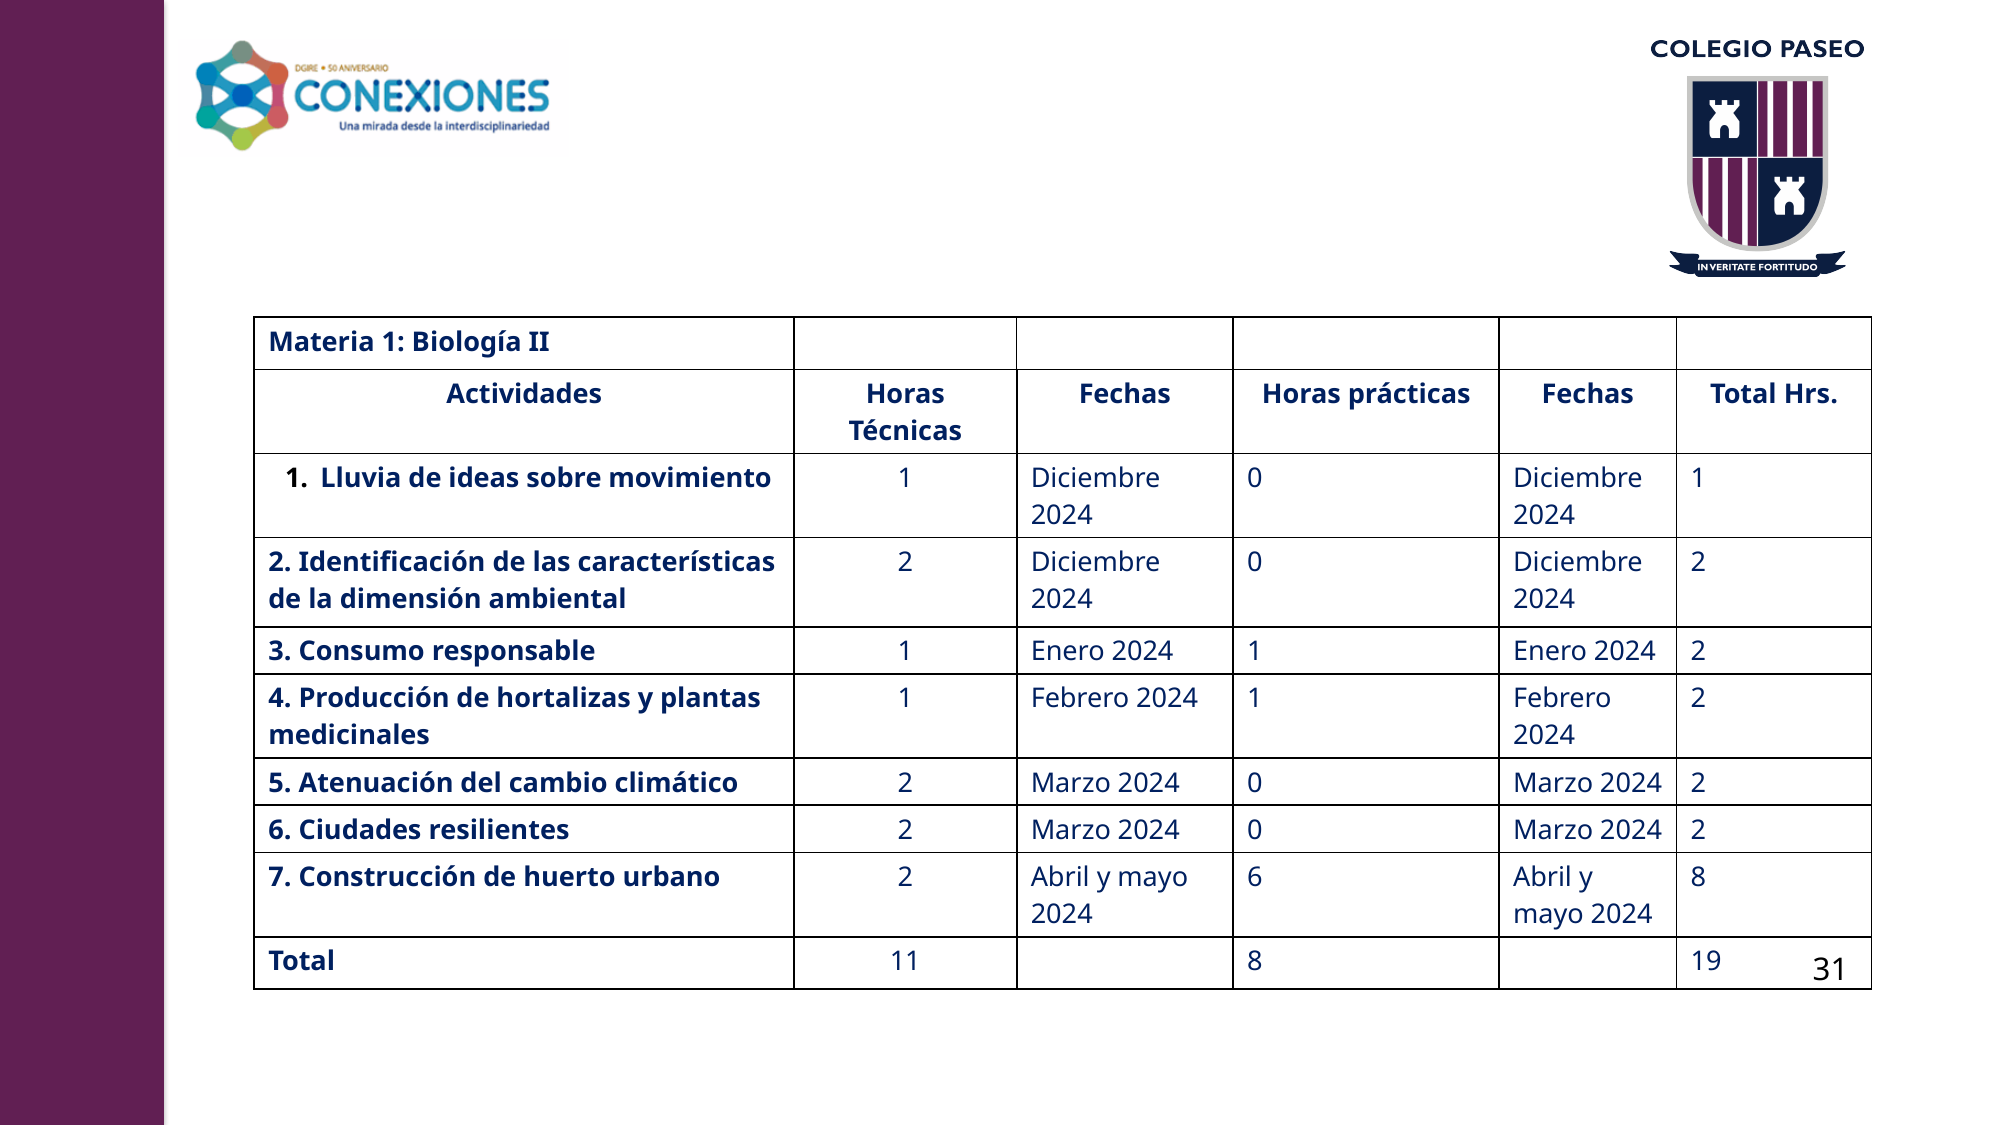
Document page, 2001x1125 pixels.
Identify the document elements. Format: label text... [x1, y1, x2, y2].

table_cell Actividades [255, 370, 793, 453]
table_cell Marzo 2024 [1018, 806, 1232, 852]
table_cell Marzo 2024 [1500, 806, 1676, 852]
table_cell 11 [795, 938, 1016, 988]
table_cell Fechas [1500, 370, 1676, 453]
table_cell 0 [1234, 759, 1498, 804]
table_cell 2 [1677, 538, 1871, 626]
table_cell Marzo 2024 [1018, 759, 1232, 804]
table_cell 1 [795, 628, 1016, 673]
table_cell Febrero 2024 [1018, 675, 1232, 757]
table_cell 1 [795, 675, 1016, 757]
table_cell Lluvia de ideas sobre movimiento [255, 454, 793, 537]
table_cell 1 [1234, 628, 1498, 673]
table_cell 2 [795, 853, 1016, 936]
table_cell 7. Construcción de huerto urbano [255, 853, 793, 936]
table_cell Diciembre 2024 [1018, 454, 1232, 537]
table_cell Abril y mayo 2024 [1018, 853, 1232, 936]
table_cell Diciembre 2024 [1500, 538, 1676, 626]
table_cell Diciembre 2024 [1018, 538, 1232, 626]
table_cell 8 [1677, 853, 1871, 936]
text_box [0, 0, 164, 1125]
table_cell 2 [795, 759, 1016, 804]
table_cell 0 [1234, 538, 1498, 626]
table_cell 1 [1234, 675, 1498, 757]
table_cell 6. Ciudades resilientes [255, 806, 793, 852]
table_cell 2 [795, 538, 1016, 626]
table_header [1500, 318, 1676, 369]
table_cell 0 [1234, 454, 1498, 537]
table_cell 2 [1677, 675, 1871, 757]
table_cell 2. Identificación de las características de la dimensión ambiental [255, 538, 793, 626]
table_cell Diciembre 2024 [1500, 454, 1676, 537]
table_cell 1 [795, 454, 1016, 537]
table_header [1677, 318, 1871, 369]
table_header [795, 318, 1016, 369]
table_cell 1 [1677, 454, 1871, 537]
table_cell Fechas [1018, 370, 1232, 453]
table_cell [1018, 938, 1232, 988]
table_header [1017, 318, 1232, 369]
table_cell 2 [1677, 628, 1871, 673]
table_cell Febrero 2024 [1500, 675, 1676, 757]
table_cell 2 [1677, 759, 1871, 804]
table_cell 19 [1677, 938, 1754, 988]
table_cell Enero 2024 [1500, 628, 1676, 673]
table_cell 4. Producción de hortalizas y plantas medicinales [255, 675, 793, 757]
table_cell 8 [1234, 938, 1498, 988]
table_cell [1500, 938, 1676, 988]
table_cell Horas prácticas [1234, 370, 1498, 453]
picture [1628, 29, 1887, 288]
table_cell Abril y mayo 2024 [1500, 853, 1676, 936]
table_cell Marzo 2024 [1500, 759, 1676, 804]
table_cell 2 [795, 806, 1016, 852]
table_cell 2 [1677, 806, 1871, 852]
table_header Materia 1: Biología II [255, 318, 793, 369]
table_cell 0 [1234, 806, 1498, 852]
slide_number ‹#› [1754, 930, 1868, 991]
table_cell Total [255, 938, 793, 988]
picture [177, 38, 569, 157]
table_cell 6 [1234, 853, 1498, 936]
table_cell Total Hrs. [1677, 370, 1871, 453]
table_cell 5. Atenuación del cambio climático [255, 759, 793, 804]
table_cell 3. Consumo responsable [255, 628, 793, 673]
table_cell Enero 2024 [1018, 628, 1232, 673]
table_header [1234, 318, 1498, 369]
table_cell Horas Técnicas [795, 370, 1016, 453]
